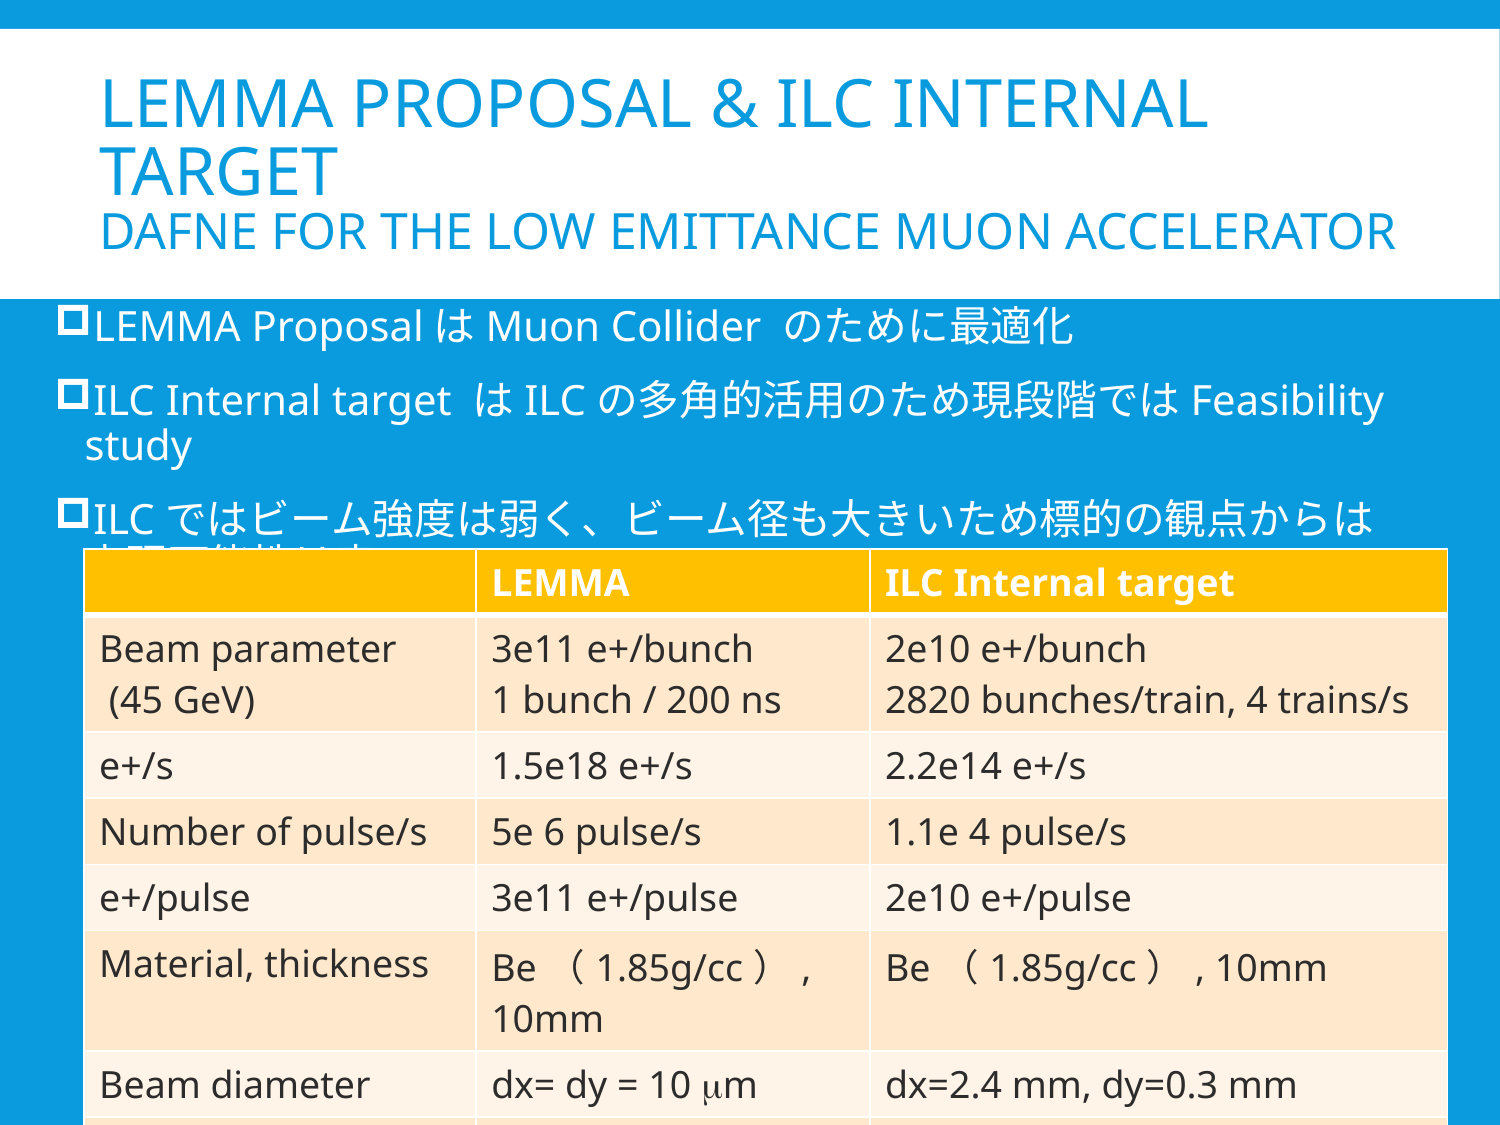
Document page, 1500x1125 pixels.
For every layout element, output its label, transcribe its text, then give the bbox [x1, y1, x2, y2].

table_header [85, 550, 475, 612]
table_cell e+/pulse [85, 865, 475, 930]
table_cell Beam parameter (45 GeV) [85, 618, 475, 731]
table_cell 2e10 e+/bunch 2820 bunches/train, 4 trains/s [871, 618, 1447, 731]
table_cell dx=2.4 mm, dy=0.3 mm [871, 1052, 1447, 1116]
table_cell Beam diameter [85, 1052, 475, 1116]
table_cell 5e 6 pulse/s [477, 799, 869, 864]
table_header ILC Internal target [871, 550, 1447, 612]
table_cell 3e11 e+/bunch 1 bunch / 200 ns [477, 618, 869, 731]
table_header LEMMA [477, 550, 869, 612]
table_cell 3e11 e+/pulse [477, 865, 869, 930]
table_cell 2e10 e+/pulse [871, 865, 1447, 930]
table_cell Be（1.85g/cc）, 10mm [477, 931, 869, 1050]
list LEMMA ProposalはMuon Collider のために最適化 ILC Internal target はILCの多角的活用のため現段階ではFeasibility study ILCではビーム強度は弱く、ビーム径も大きいため標的の観点からは実現可能性は高い [39, 297, 1416, 626]
table_cell Number of pulse/s [85, 799, 475, 864]
table_cell 1.5e18 e+/s [477, 733, 869, 797]
table_cell dx= dy = 10 mm [477, 1052, 869, 1116]
table_cell Material, thickness [85, 931, 475, 1050]
table_cell 2.2e14 e+/s [871, 733, 1447, 797]
table_cell Be（1.85g/cc）, 10mm [871, 931, 1447, 1050]
table_cell 1.1e 4 pulse/s [871, 799, 1447, 864]
title LEMMA Proposal & ILC internal Target DAFNE for the Low Emittance Muon Accelerator [84, 88, 1461, 245]
table_cell 100W [871, 1118, 1447, 1125]
table_cell 200kW [477, 1118, 869, 1125]
table_cell e+/s [85, 733, 475, 797]
table_cell Beam loss on target [85, 1118, 475, 1125]
